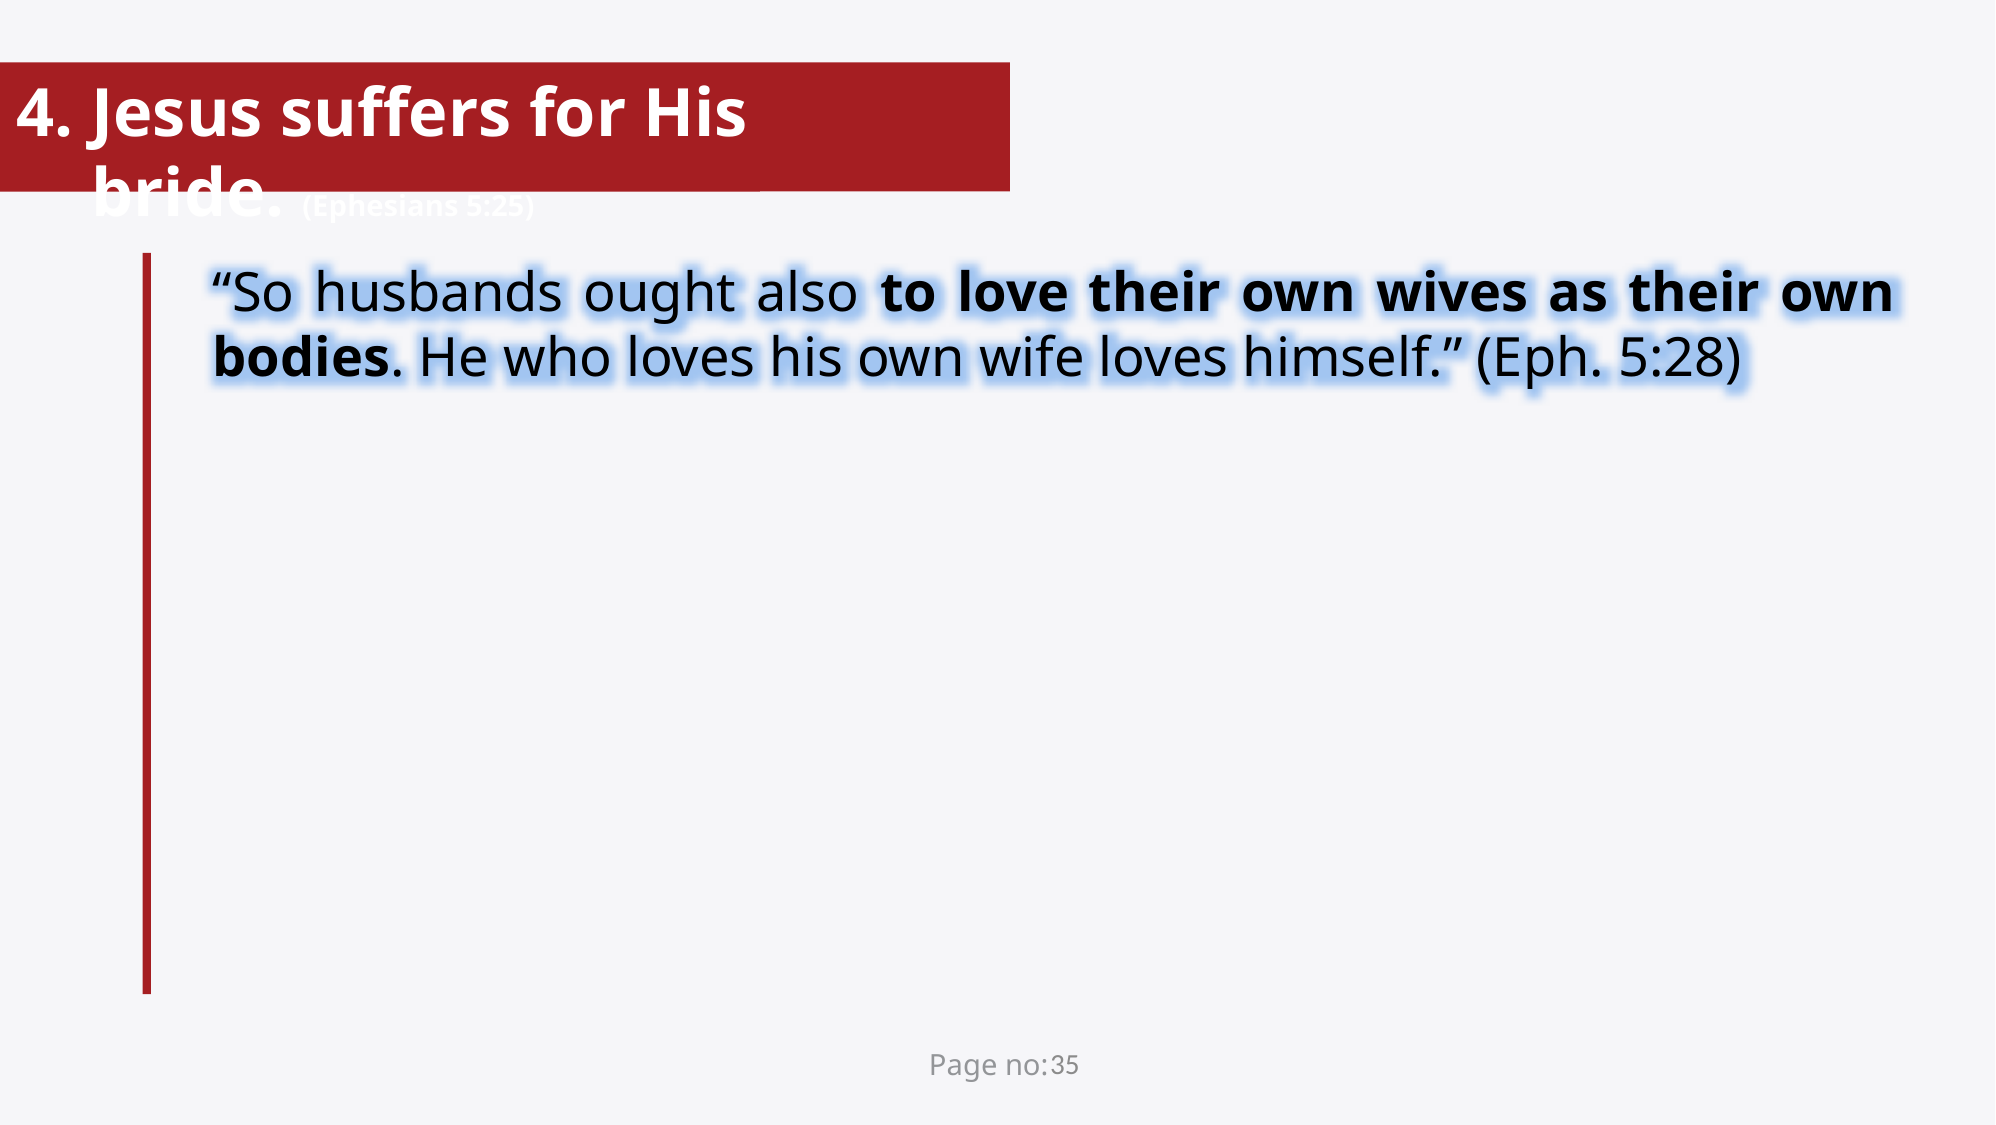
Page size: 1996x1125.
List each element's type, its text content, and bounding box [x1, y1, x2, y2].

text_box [1, 62, 1011, 194]
text_box “So husbands ought also to love their own wives as their own bodies. He who loves his own wife loves himself.” (Eph. 5:28) [198, 249, 1911, 395]
